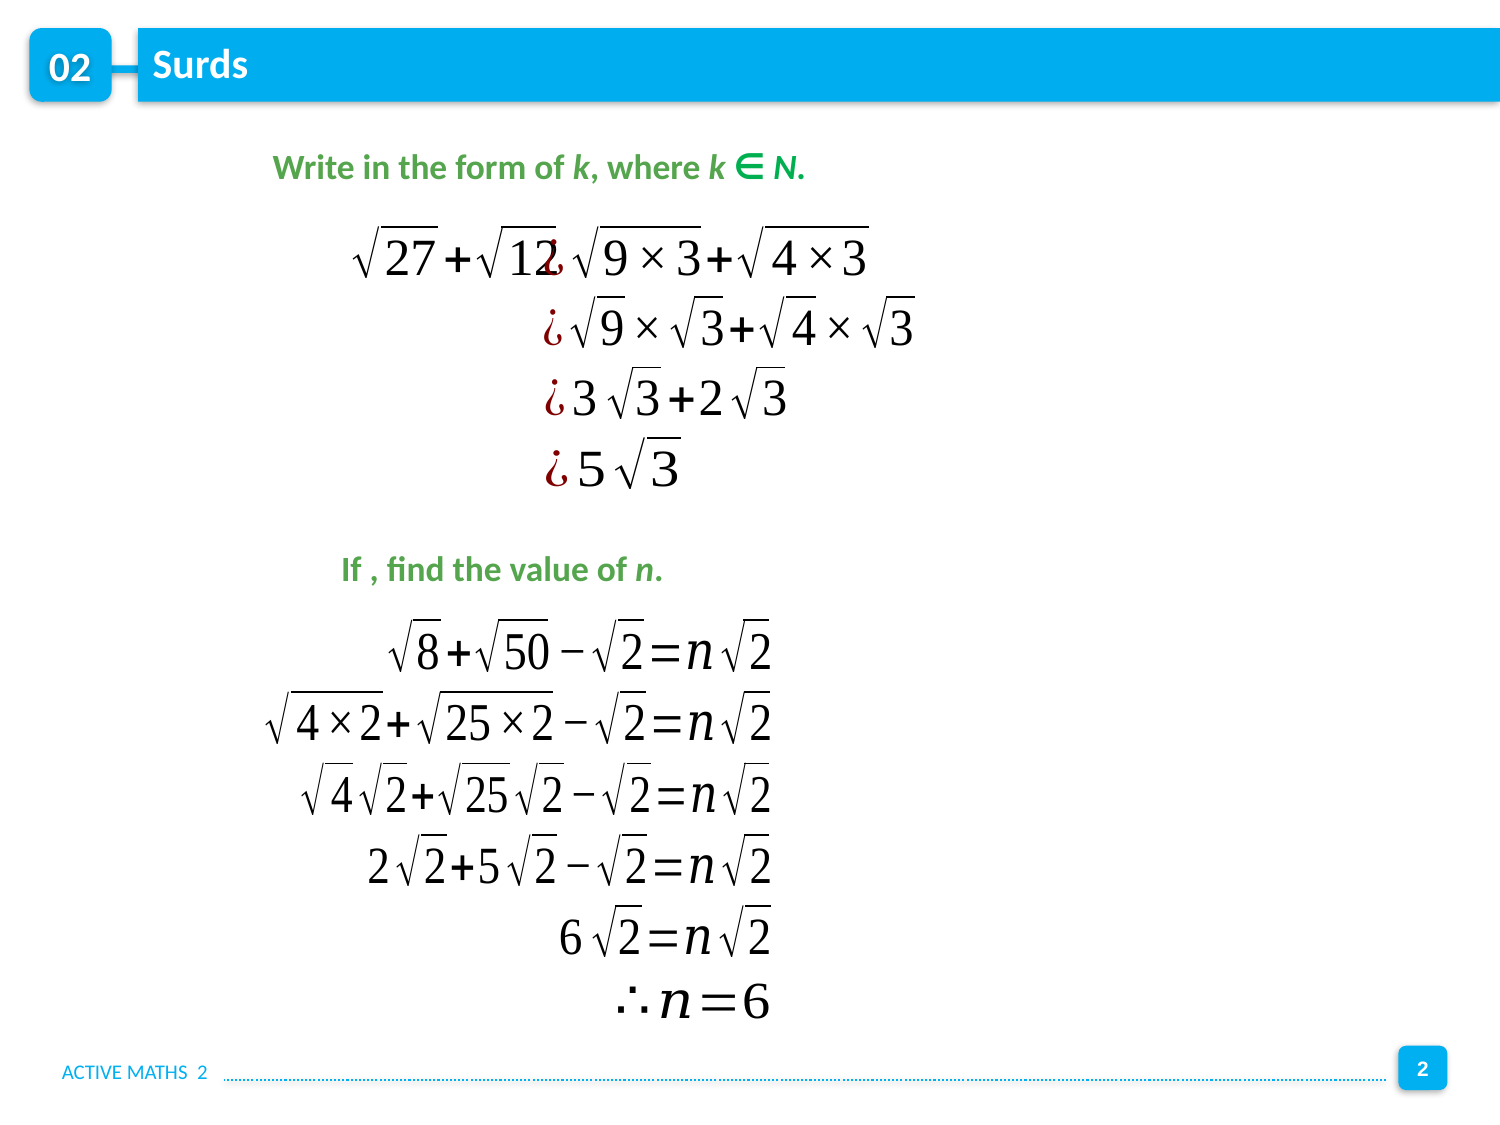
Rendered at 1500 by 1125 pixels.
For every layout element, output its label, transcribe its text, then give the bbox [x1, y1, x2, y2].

list Surds [137, 29, 1500, 102]
